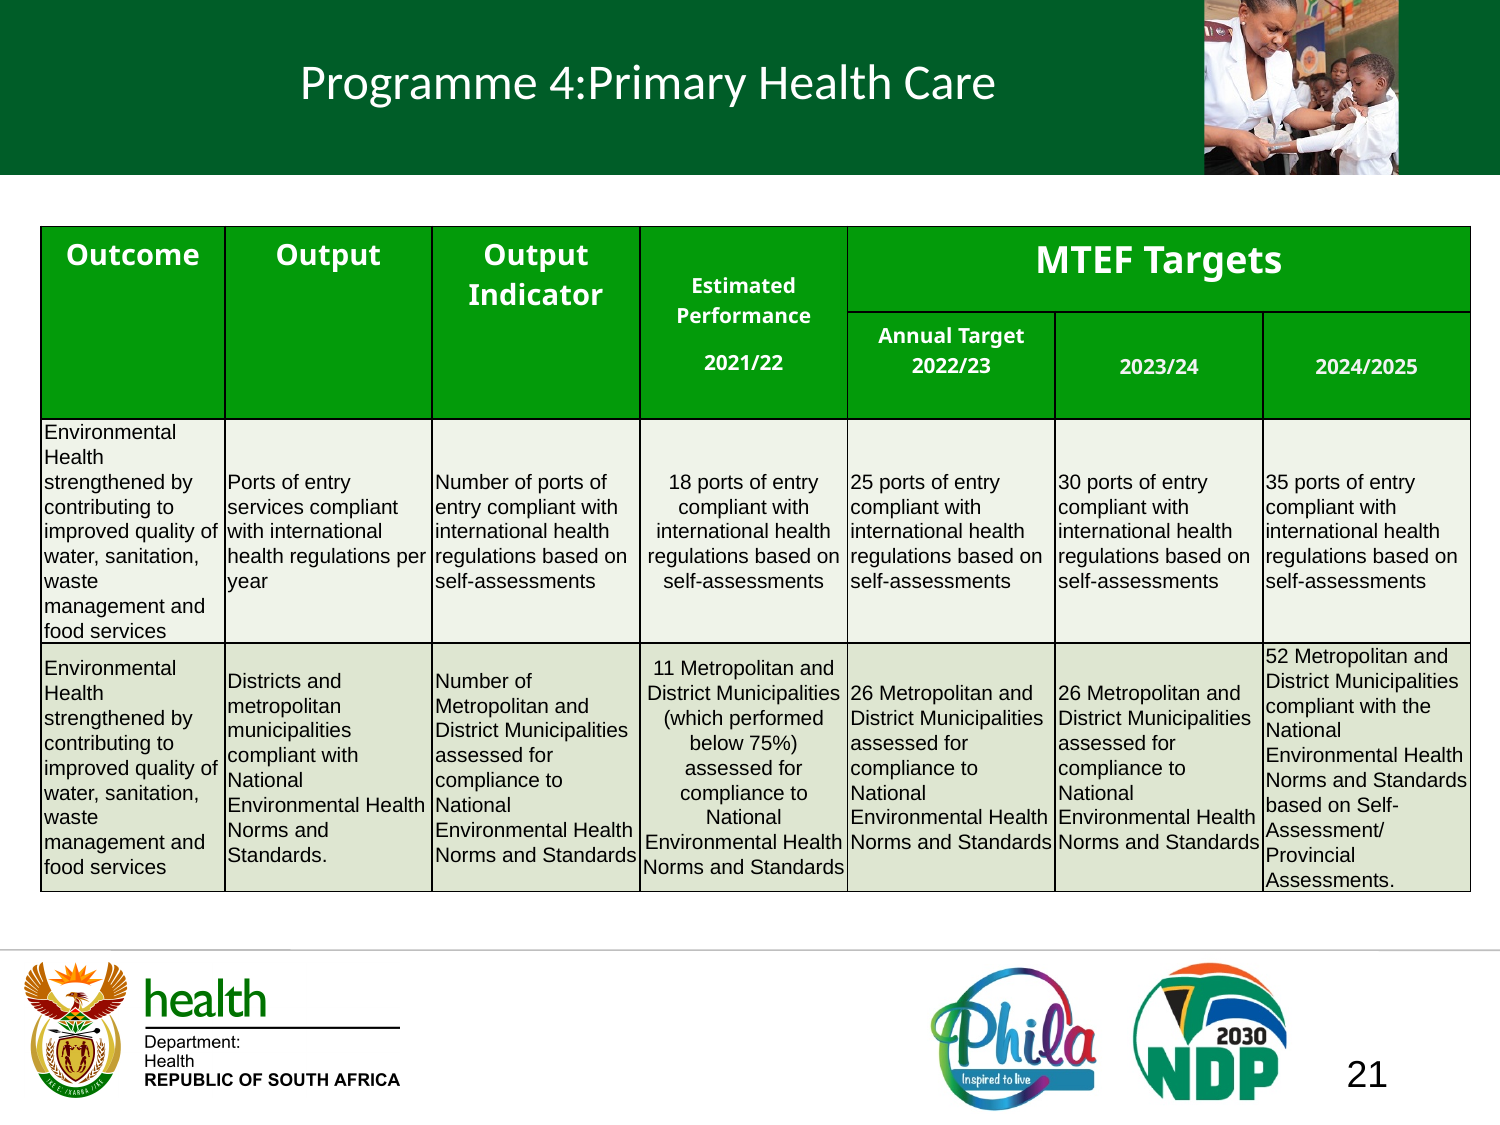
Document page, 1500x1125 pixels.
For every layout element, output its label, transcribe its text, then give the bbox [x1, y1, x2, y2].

table_header Output Indicator [433, 227, 639, 418]
table_cell 26 Metropolitan and District Municipalities assessed for compliance to National Environmental Health Norms and Standards [848, 644, 1054, 891]
table_cell 30 ports of entry compliant with international health regulations based on self-assessments [1056, 420, 1262, 642]
table_cell Ports of entry services compliant with international health regulations per year [226, 420, 431, 642]
picture [1127, 952, 1302, 1125]
table_cell 11 Metropolitan and District Municipalities (which performed below 75%) assessed for compliance to National Environmental Health Norms and Standards [641, 644, 847, 891]
table_header MTEF Targets [848, 227, 1470, 311]
table_cell Annual Target 2022/23 [848, 313, 1054, 418]
table_cell Environmental Health strengthened by contributing to improved quality of water, sanitation, waste management and food services [42, 644, 224, 891]
table_cell 25 ports of entry compliant with international health regulations based on self-assessments [848, 420, 1054, 642]
table_cell 52 Metropolitan and District Municipalities compliant with the National Environmental Health Norms and Standards based on Self-Assessment/ Provincial Assessments. [1264, 644, 1470, 891]
table_cell Number of Metropolitan and District Municipalities assessed for compliance to National Environmental Health Norms and Standards [433, 644, 639, 891]
table_cell Number of ports of entry compliant with international health regulations based on self-assessments [433, 420, 639, 642]
table_header Outcome [42, 227, 224, 418]
table_header Estimated Performance 2021/22 [641, 227, 847, 418]
table_cell 2024/2025 [1264, 313, 1470, 418]
picture [24, 962, 400, 1098]
table_cell Environmental Health strengthened by contributing to improved quality of water, sanitation, waste management and food services [42, 420, 224, 642]
picture [927, 964, 1103, 1114]
picture [1204, 0, 1399, 175]
table_cell 18 ports of entry compliant with international health regulations based on self-assessments [641, 420, 847, 642]
text_box Programme 4:Primary Health Care [0, 42, 1148, 118]
table_cell 2023/24 [1056, 313, 1262, 418]
table_cell 35 ports of entry compliant with international health regulations based on self-assessments [1264, 420, 1470, 642]
table_cell Districts and metropolitan municipalities compliant with National Environmental Health Norms and Standards. [226, 644, 431, 891]
table_header Output [226, 227, 431, 418]
table_cell 26 Metropolitan and District Municipalities assessed for compliance to National Environmental Health Norms and Standards [1056, 644, 1262, 891]
